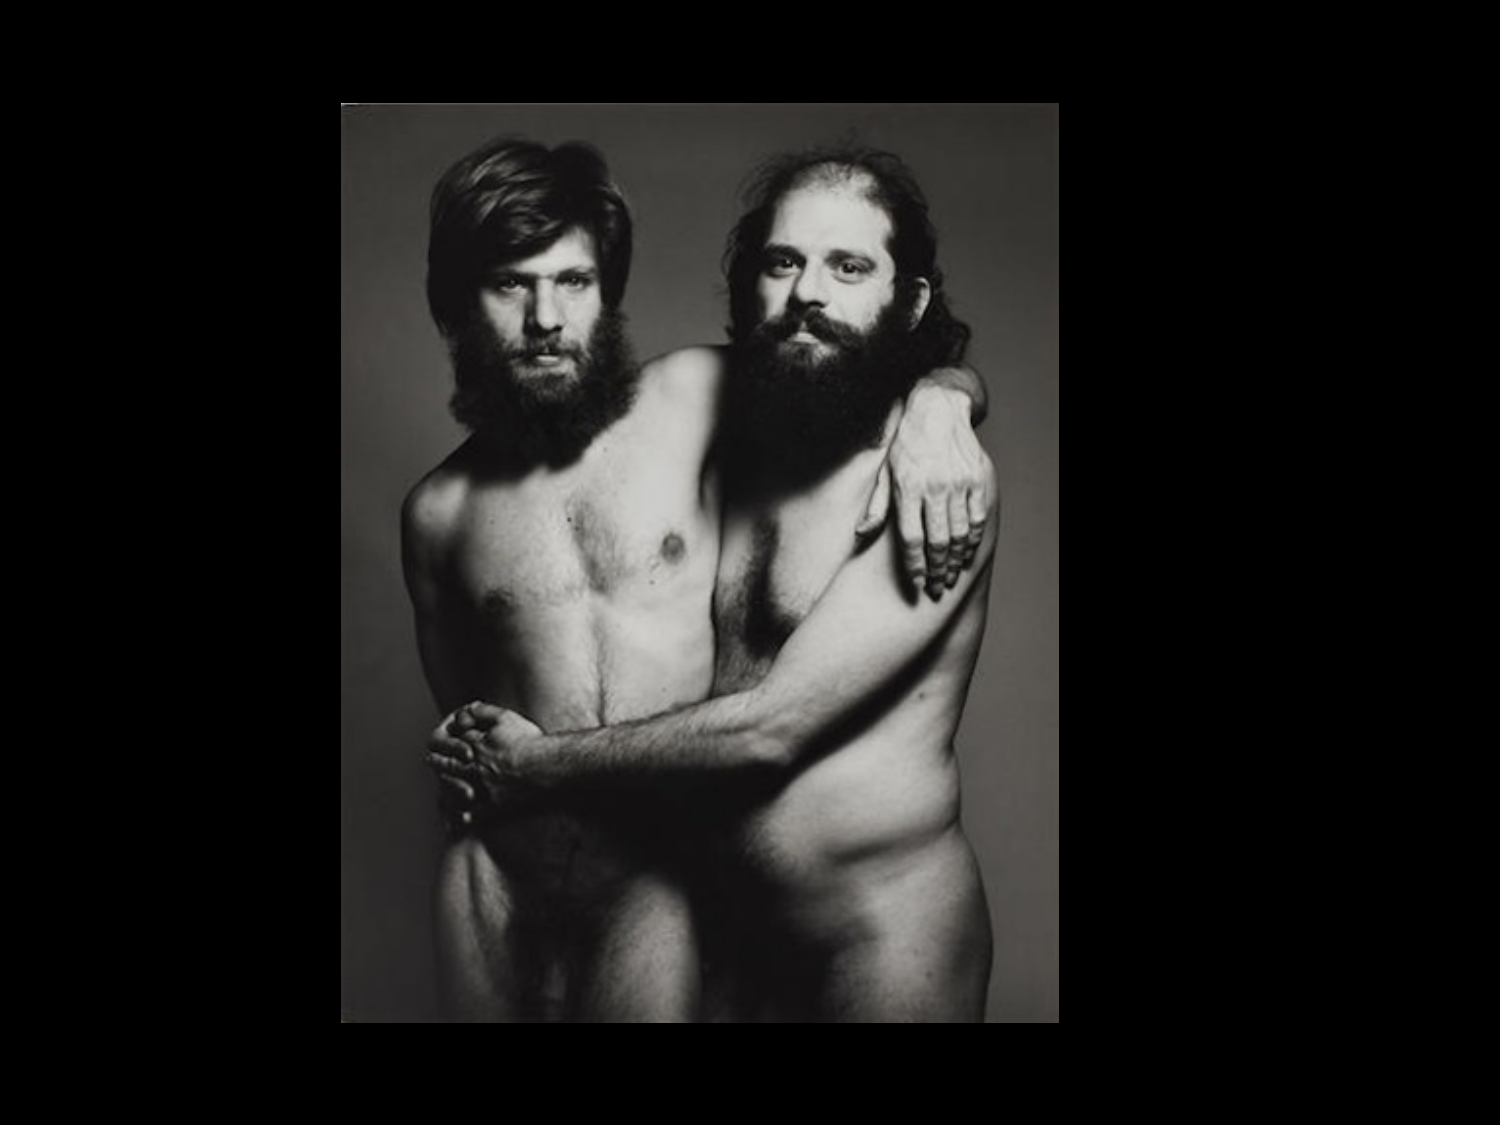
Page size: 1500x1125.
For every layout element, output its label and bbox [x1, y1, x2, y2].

list [74, 103, 1326, 1024]
